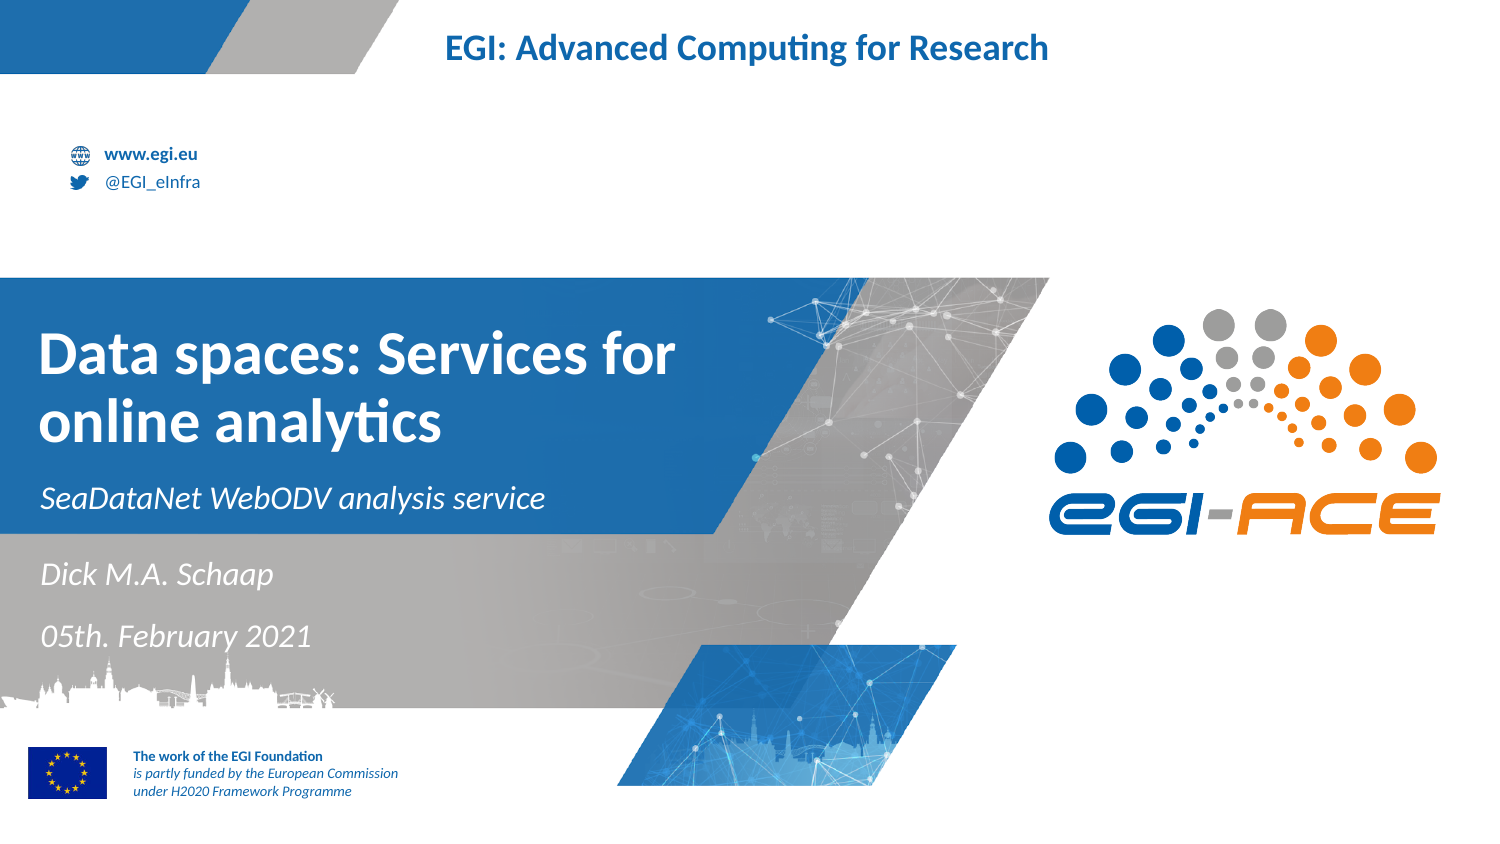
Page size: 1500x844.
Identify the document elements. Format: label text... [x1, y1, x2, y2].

list Dick M.A. Schaap [25, 549, 578, 591]
picture [0, 0, 1500, 844]
title Data spaces: Services for online analytics [23, 313, 814, 399]
list 05th. February 2021 [25, 611, 578, 653]
list SeaDataNet WebODV analysis service [25, 473, 686, 515]
